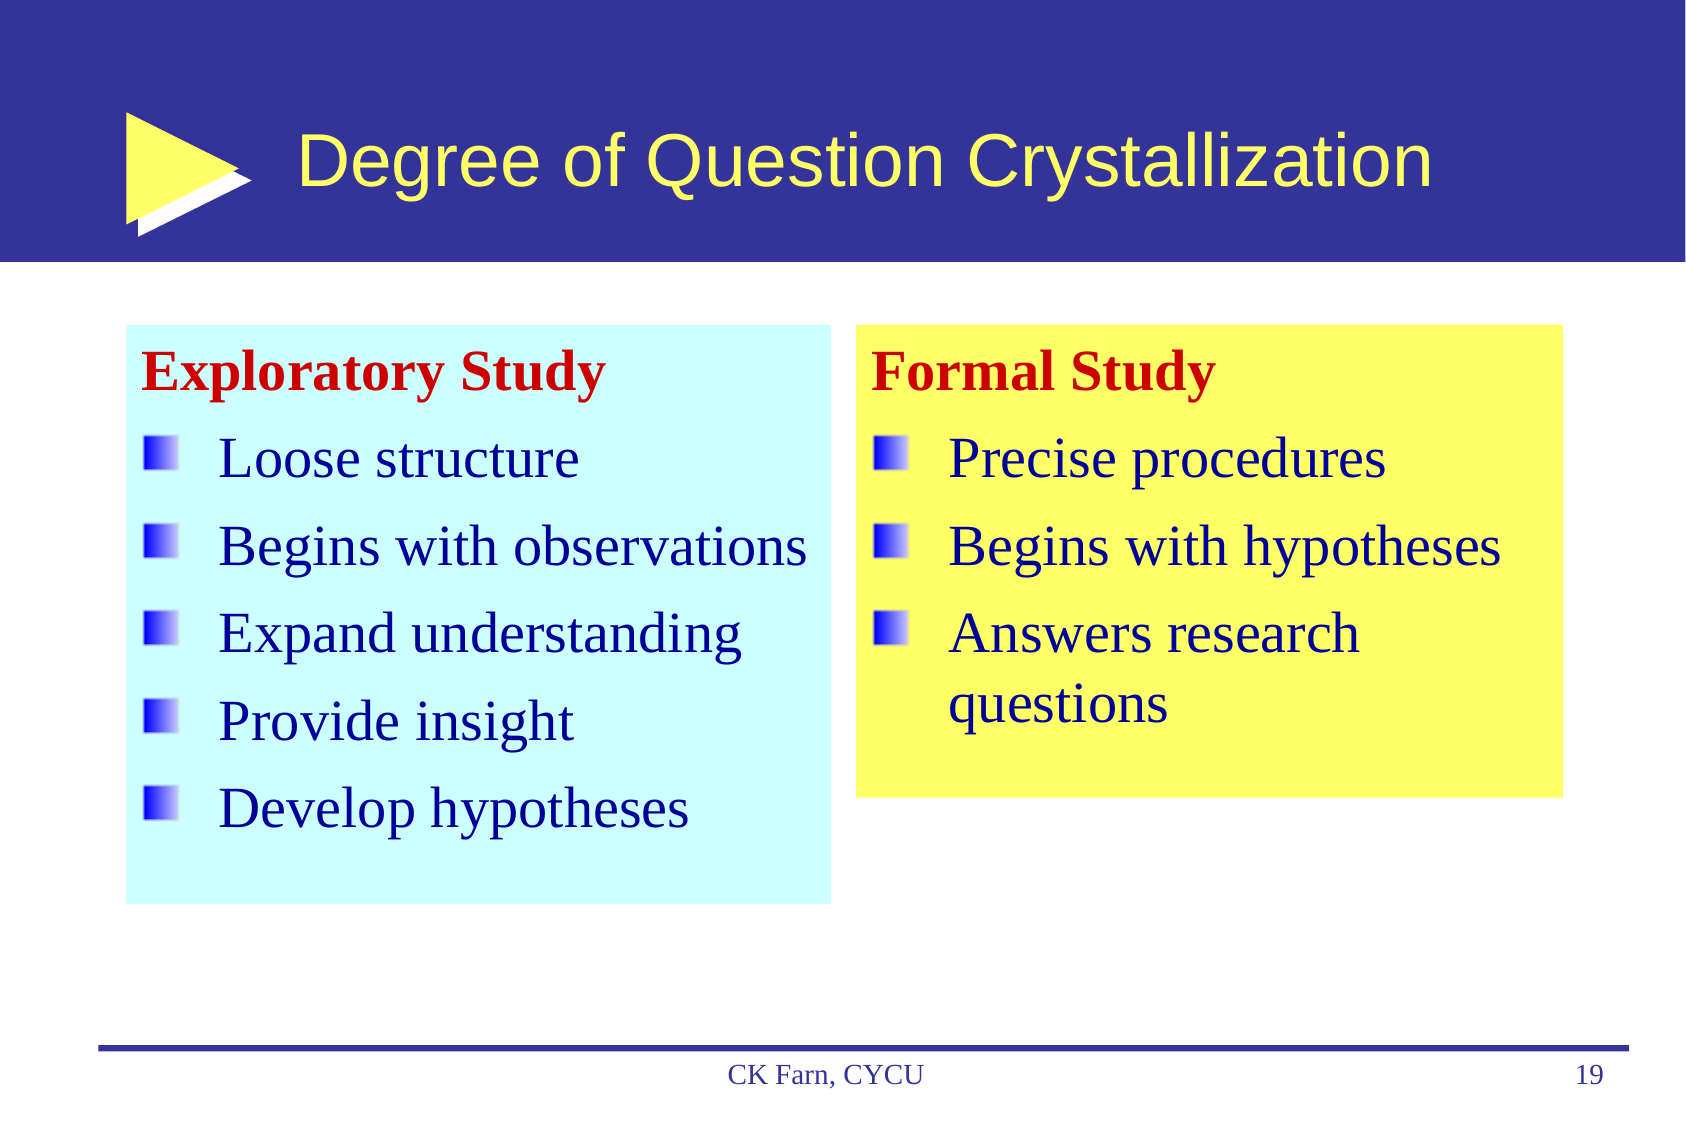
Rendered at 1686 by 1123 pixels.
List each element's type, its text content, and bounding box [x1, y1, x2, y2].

footer CK Farn, CYCU [559, 1048, 1093, 1123]
picture [871, 521, 913, 563]
picture [141, 608, 183, 650]
picture [141, 696, 183, 738]
title Degree of Question Crystallization [280, 62, 1560, 250]
picture [871, 608, 913, 650]
picture [141, 783, 183, 825]
list Formal Study Precise procedures Begins with hypotheses Answers research questions [856, 324, 1564, 798]
picture [141, 521, 183, 563]
picture [871, 433, 913, 475]
slide_number 19 [1267, 1048, 1620, 1123]
list Exploratory Study Loose structure Begins with observations Expand understanding Provide insight Develop hypotheses [126, 324, 831, 904]
picture [141, 433, 183, 475]
